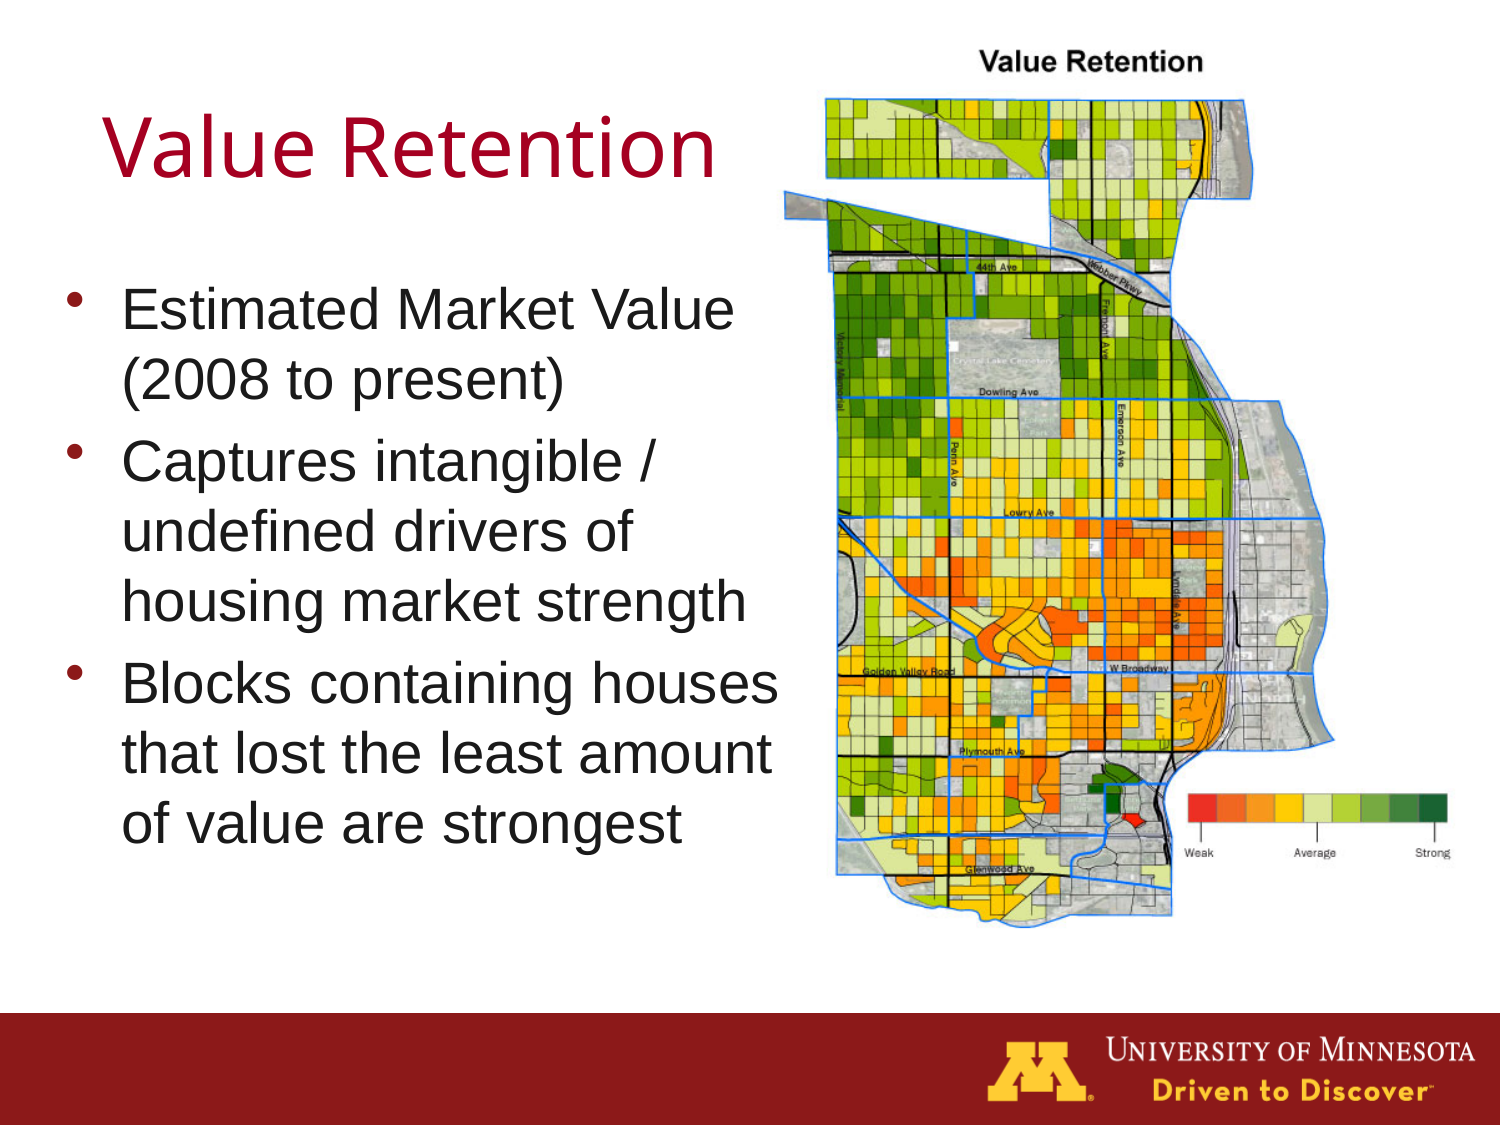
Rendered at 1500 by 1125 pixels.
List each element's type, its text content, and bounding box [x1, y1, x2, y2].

title Value Retention [87, 50, 732, 238]
picture [737, 0, 1500, 988]
list Estimated Market Value (2008 to present) Captures intangible / undefined drivers of housing market strength Blocks containing houses that lost the least amount of value are strongest [50, 264, 732, 952]
picture [0, 1013, 1500, 1125]
